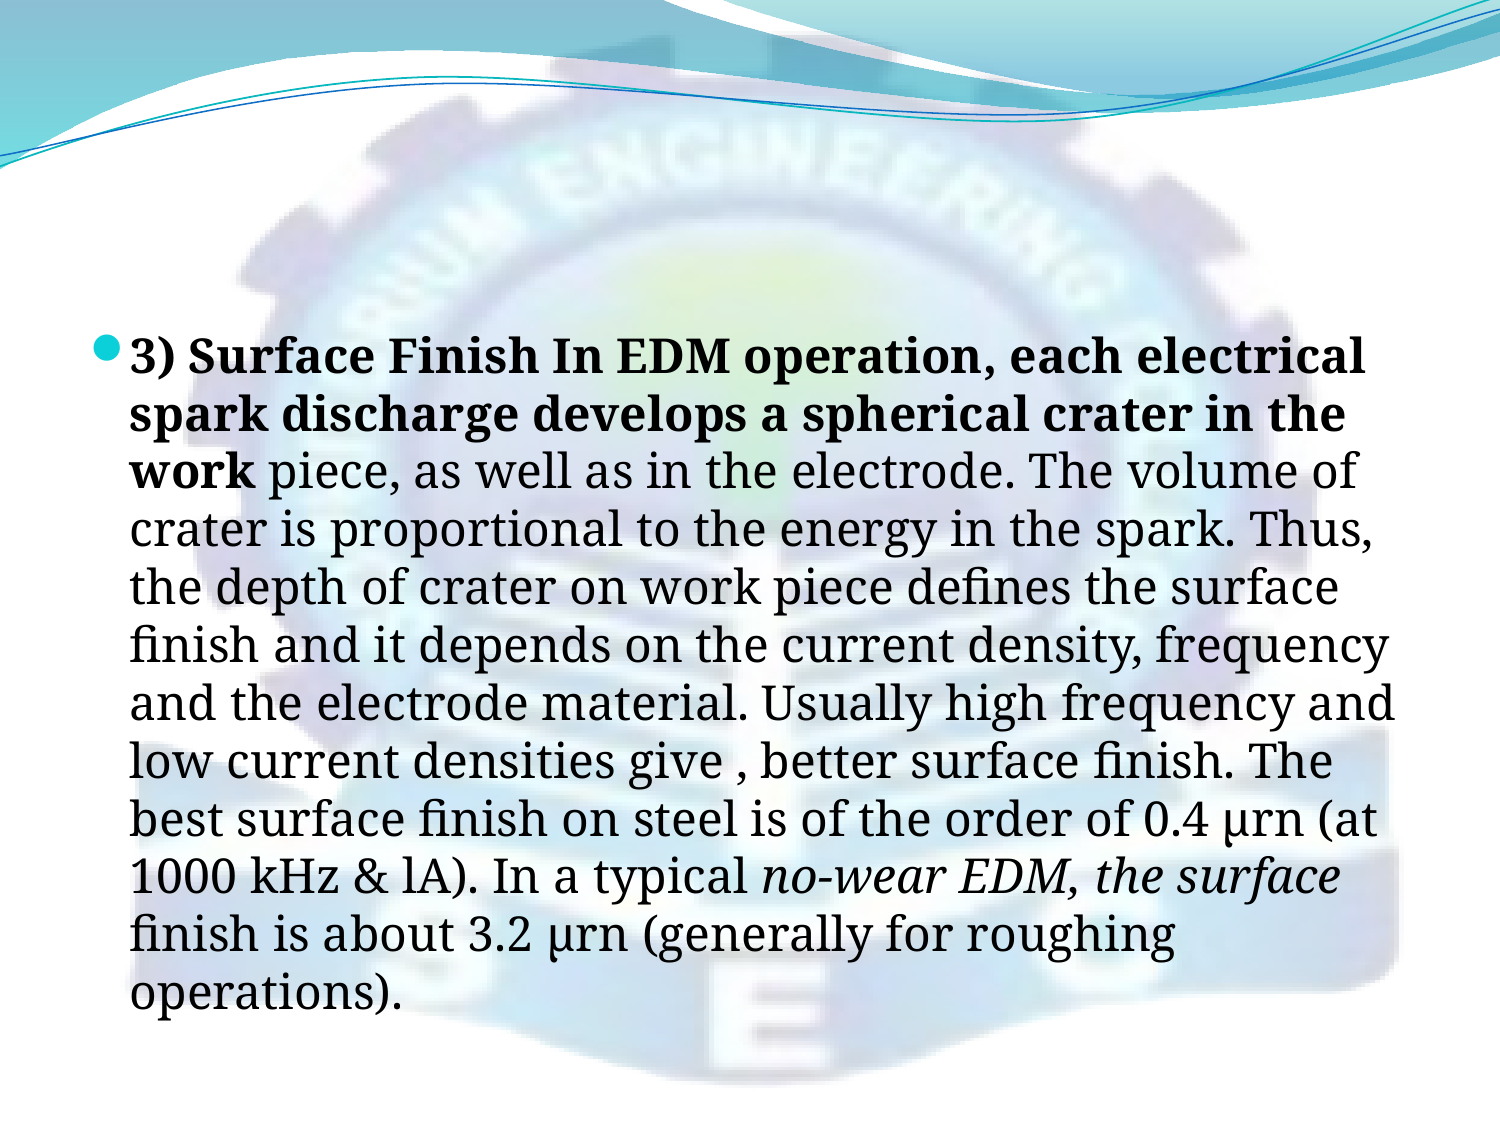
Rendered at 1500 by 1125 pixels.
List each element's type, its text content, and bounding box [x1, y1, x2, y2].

list 3) Surface Finish In EDM operation, each electrical spark discharge develops a spherical crater in the work piece, as well as in the electrode. The volume of crater is proportional to the energy in the spark. Thus, the depth of crater on work piece defines the surface finish and it depends on the current density, frequency and the electrode material. Usually high frequency and low current densities give , better surface finish. The best surface finish on steel is of the order of 0.4 μrn (at 1000 kHz & lA). In a typical no-wear EDM, the surface finish is about 3.2 μrn (generally for roughing operations). [75, 317, 1425, 1038]
